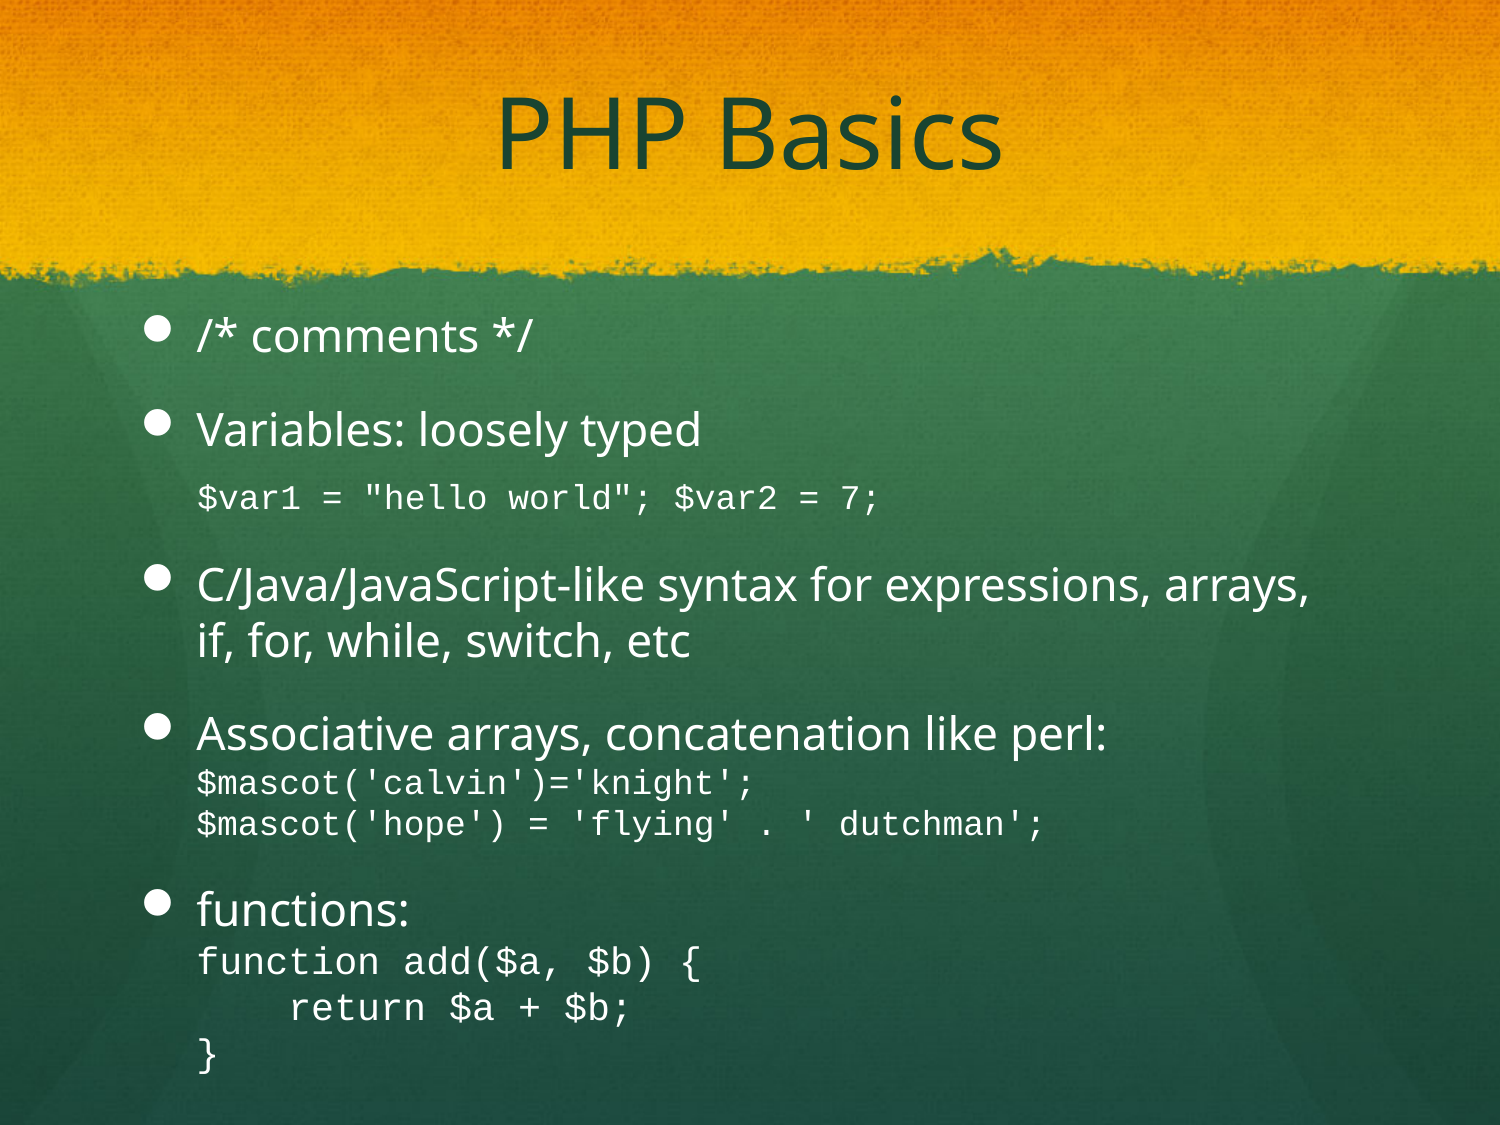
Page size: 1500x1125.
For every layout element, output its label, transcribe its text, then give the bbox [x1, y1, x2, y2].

list /* comments */ Variables: loosely typed $var1 = "hello world"; $var2 = 7; C/Java/JavaScript-like syntax for expressions, arrays, if, for, while, switch, etc Associative arrays, concatenation like perl: $mascot('calvin')='knight'; $mascot('hope') = 'flying' . ' dutchman'; functions: function add($a, $b) { return $a + $b; } [125, 299, 1375, 1085]
picture [0, 0, 1500, 1125]
title PHP Basics [125, 12, 1375, 246]
